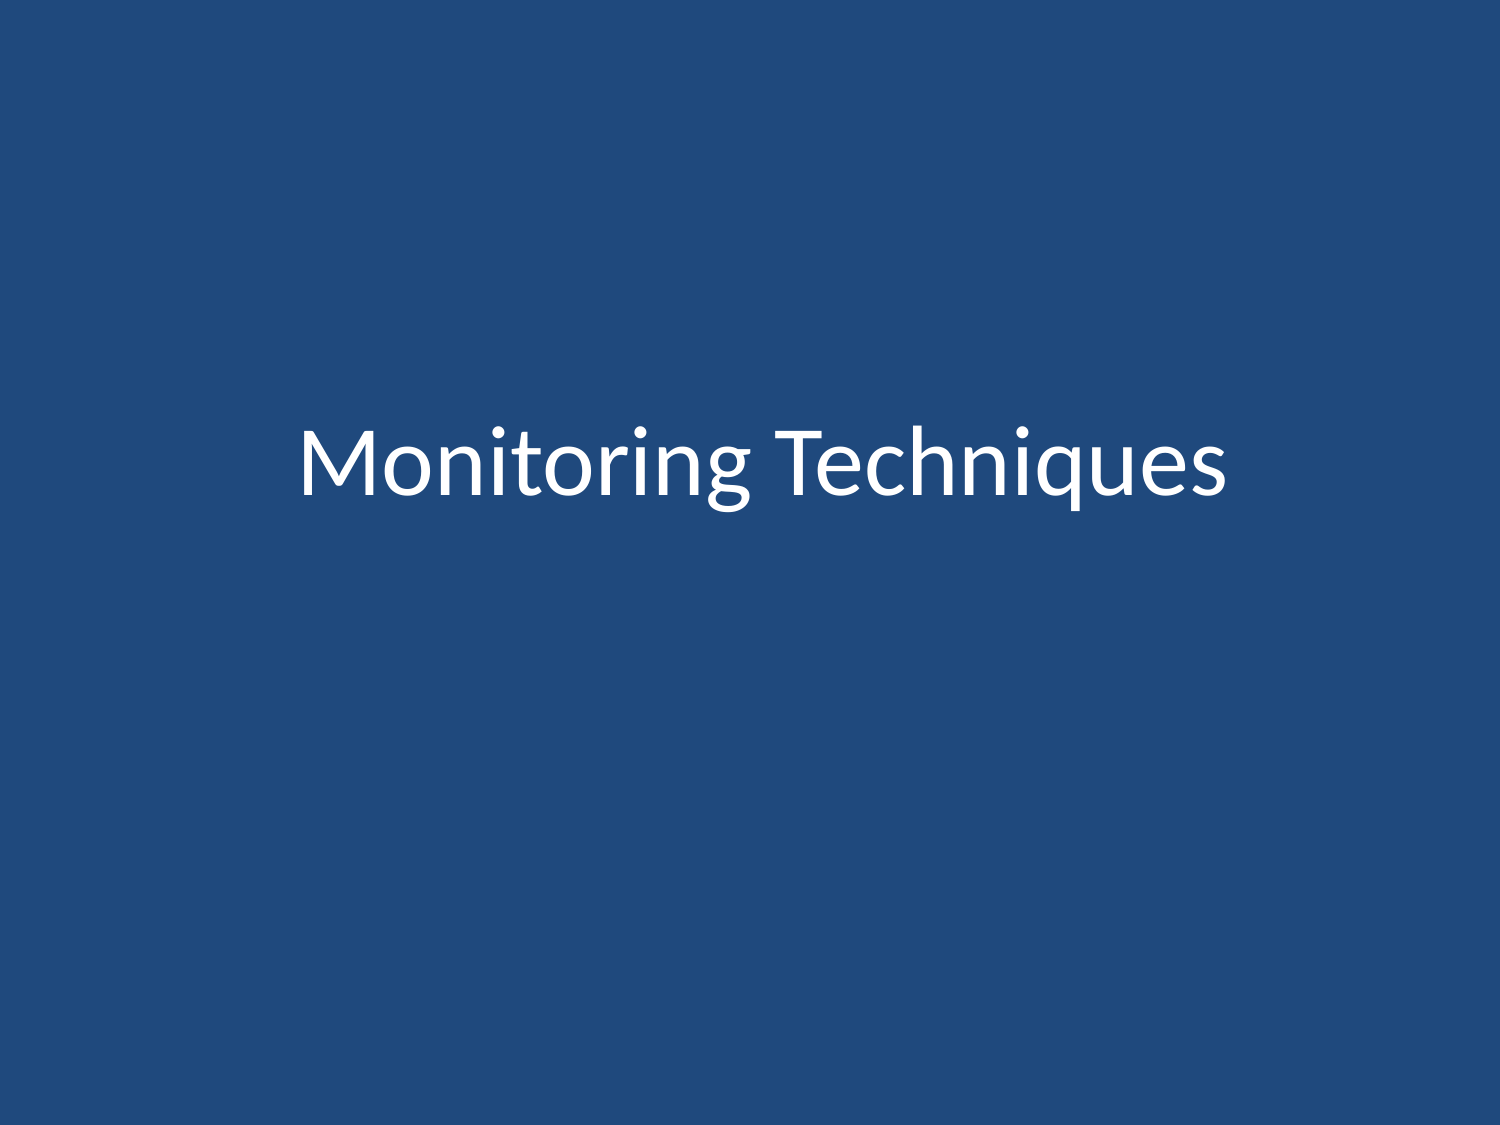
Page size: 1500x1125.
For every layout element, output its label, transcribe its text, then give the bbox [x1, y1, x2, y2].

list Monitoring Techniques [87, 387, 1438, 530]
